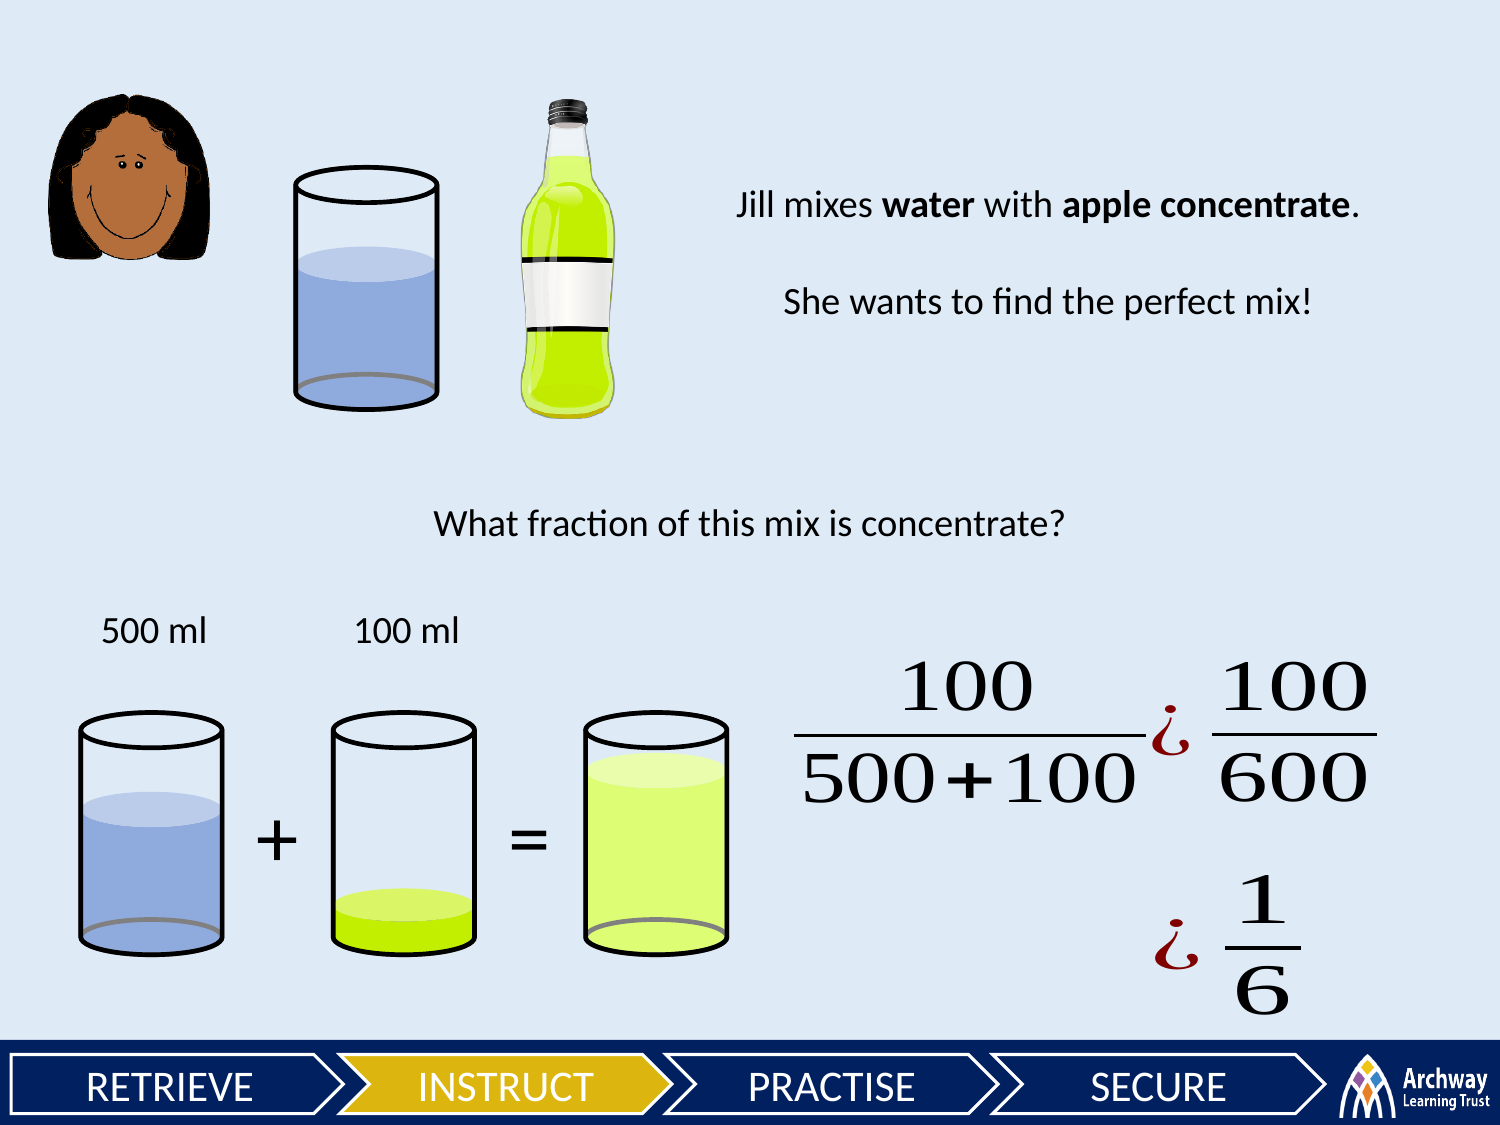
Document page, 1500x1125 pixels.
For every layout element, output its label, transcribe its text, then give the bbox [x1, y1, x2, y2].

picture [520, 99, 619, 419]
text_box = [494, 775, 566, 892]
text_box 100 ml [338, 597, 475, 659]
text_box Jill mixes water with apple concentrate. [721, 171, 1376, 233]
picture [1338, 1053, 1490, 1118]
text_box What fraction of this mix is concentrate? [418, 490, 1082, 552]
text_box She wants to find the perfect mix! [768, 268, 1329, 330]
text_box [295, 166, 438, 411]
text_box + [241, 775, 314, 892]
text_box [585, 711, 728, 956]
picture [48, 94, 210, 260]
text_box 500 ml [85, 597, 223, 659]
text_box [80, 712, 223, 955]
text_box [332, 711, 476, 956]
